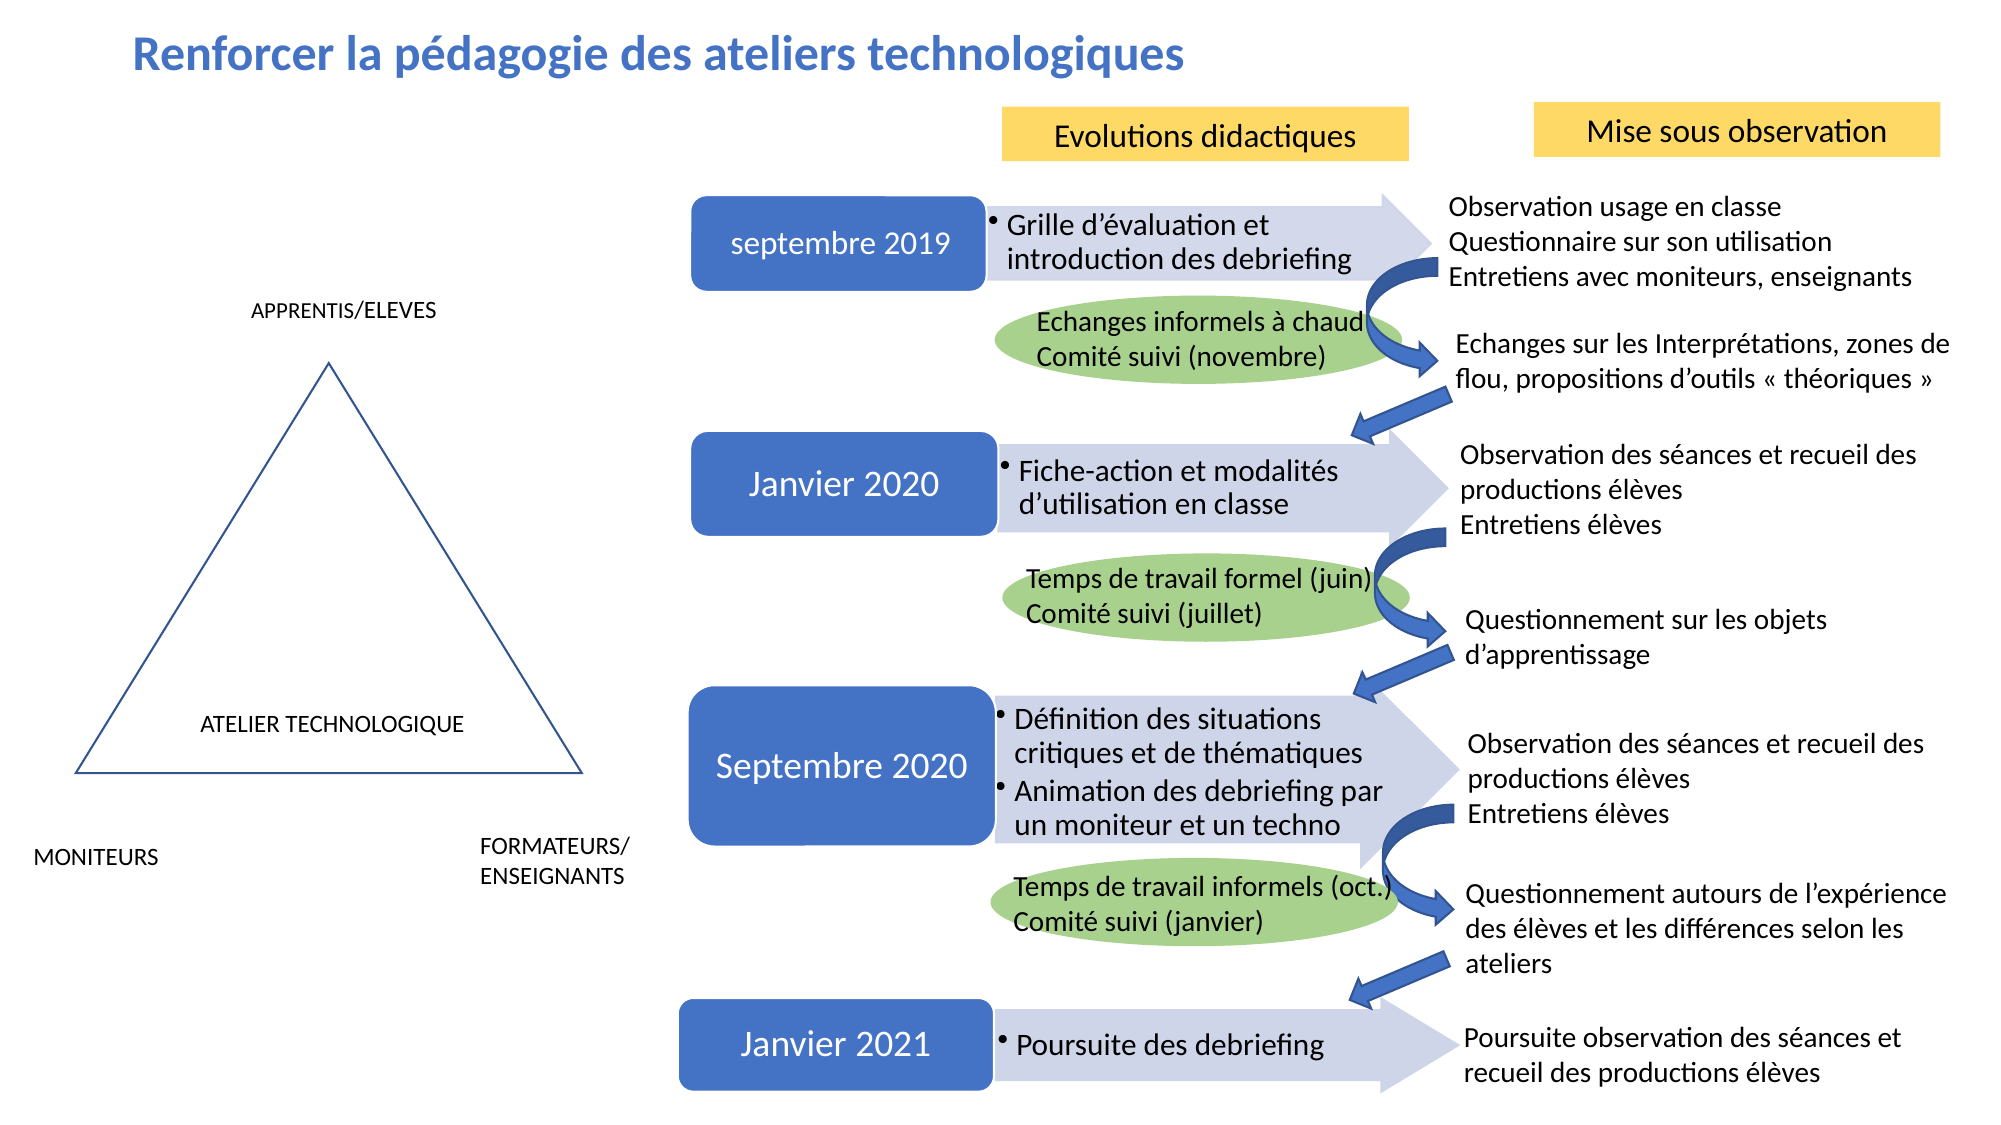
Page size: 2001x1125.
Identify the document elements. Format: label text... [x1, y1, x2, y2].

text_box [993, 672, 1459, 867]
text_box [998, 430, 1448, 546]
text_box [1113, 638, 1299, 643]
text_box Observation des séances et recueil des productions élèves Entretiens élèves [1459, 717, 1958, 837]
text_box ATELIER TECHNOLOGIQUE [185, 700, 616, 746]
text_box MONITEURS [18, 832, 264, 878]
text_box [1352, 385, 1454, 430]
text_box Echanges sur les Interprétations, zones de flou, propositions d’outils « théoriques » [1440, 316, 1982, 402]
text_box Observation des séances et recueil des productions élèves Entretiens élèves [1445, 428, 1950, 548]
text_box [989, 888, 998, 916]
text_box Temps de travail informels (oct.) Comité suivi (janvier) [998, 867, 1432, 945]
text_box APPRENTIS/ELEVES [236, 286, 639, 331]
text_box Echanges informels à chaud Comité suivi (novembre) [1021, 294, 1403, 380]
text_box FORMATEURS/ ENSEIGNANTS [465, 822, 752, 898]
text_box Observation usage en classe Questionnaire sur son utilisation Entretiens avec moniteurs, enseignants [1433, 179, 2000, 300]
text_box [690, 430, 999, 537]
text_box Renforcer la pédagogie des ateliers technologiques [117, 13, 1212, 89]
text_box [1431, 257, 1439, 278]
text_box [1381, 643, 1456, 672]
text_box Janvier 2021 [676, 996, 996, 1093]
text_box [1348, 949, 1452, 1011]
text_box [73, 361, 584, 775]
text_box Questionnement autours de l’expérience des élèves et les différences selon les ateliers [1450, 867, 1988, 987]
text_box [1432, 888, 1450, 927]
text_box Mise sous observation [1533, 102, 1941, 157]
text_box Evolutions didactiques [1002, 106, 1409, 162]
text_box [1373, 546, 1447, 649]
text_box Poursuite des debriefing [995, 997, 1449, 1094]
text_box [687, 685, 996, 847]
text_box Poursuite observation des séances et recueil des productions élèves [1449, 1010, 1954, 1096]
text_box Temps de travail formel (juin) Comité suivi (juillet) [1011, 552, 1410, 638]
text_box Questionnement sur les objets d’apprentissage [1450, 593, 1955, 678]
text_box [1365, 292, 1439, 379]
text_box [1001, 583, 1011, 612]
text_box [1104, 380, 1293, 385]
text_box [690, 195, 1431, 292]
text_box [993, 316, 1021, 363]
